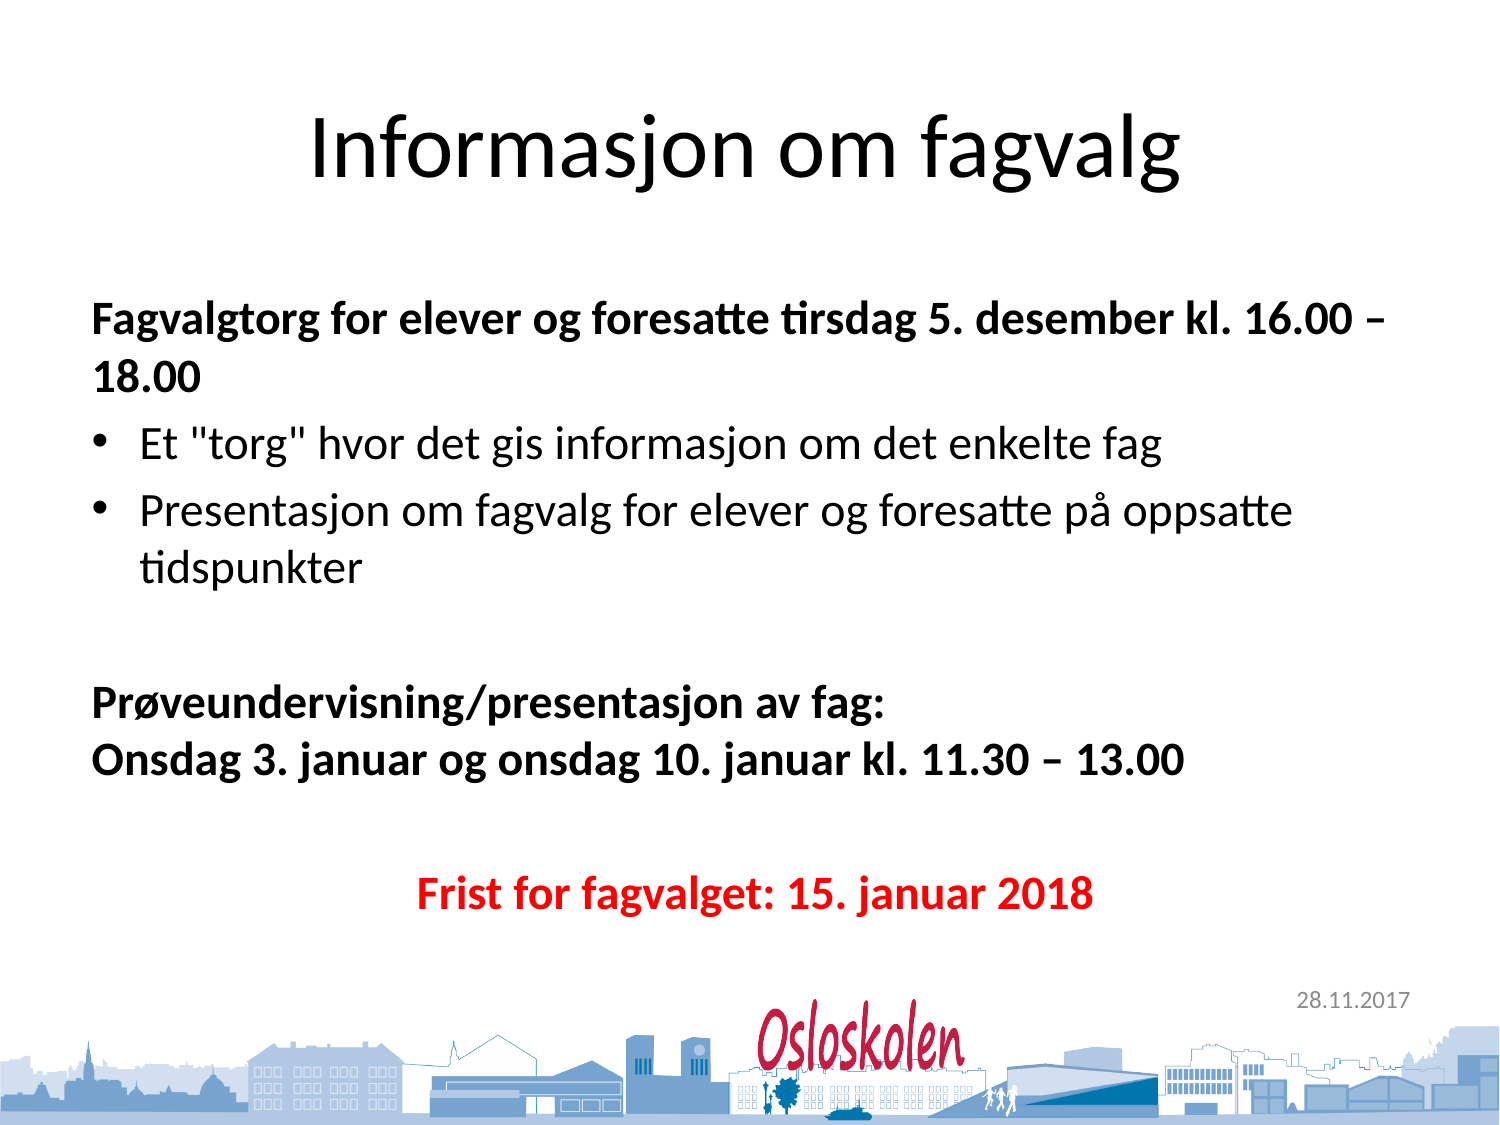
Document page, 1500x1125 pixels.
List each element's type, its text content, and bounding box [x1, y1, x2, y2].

title Informasjon om fagvalg [76, 78, 1436, 256]
picture [0, 999, 1500, 1125]
list Fagvalgtorg for elever og foresatte tirsdag 5. desember kl. 16.00 – 18.00 Et "torg" hvor det gis informasjon om det enkelte fag Presentasjon om fagvalg for elever og foresatte på oppsatte tidspunkter Prøveundervisning/presentasjon av fag: Onsdag 3. januar og onsdag 10. januar kl. 11.30 – 13.00 Frist for fagvalget: 15. januar 2018 [76, 278, 1436, 929]
picture [1375, 999, 1382, 1006]
